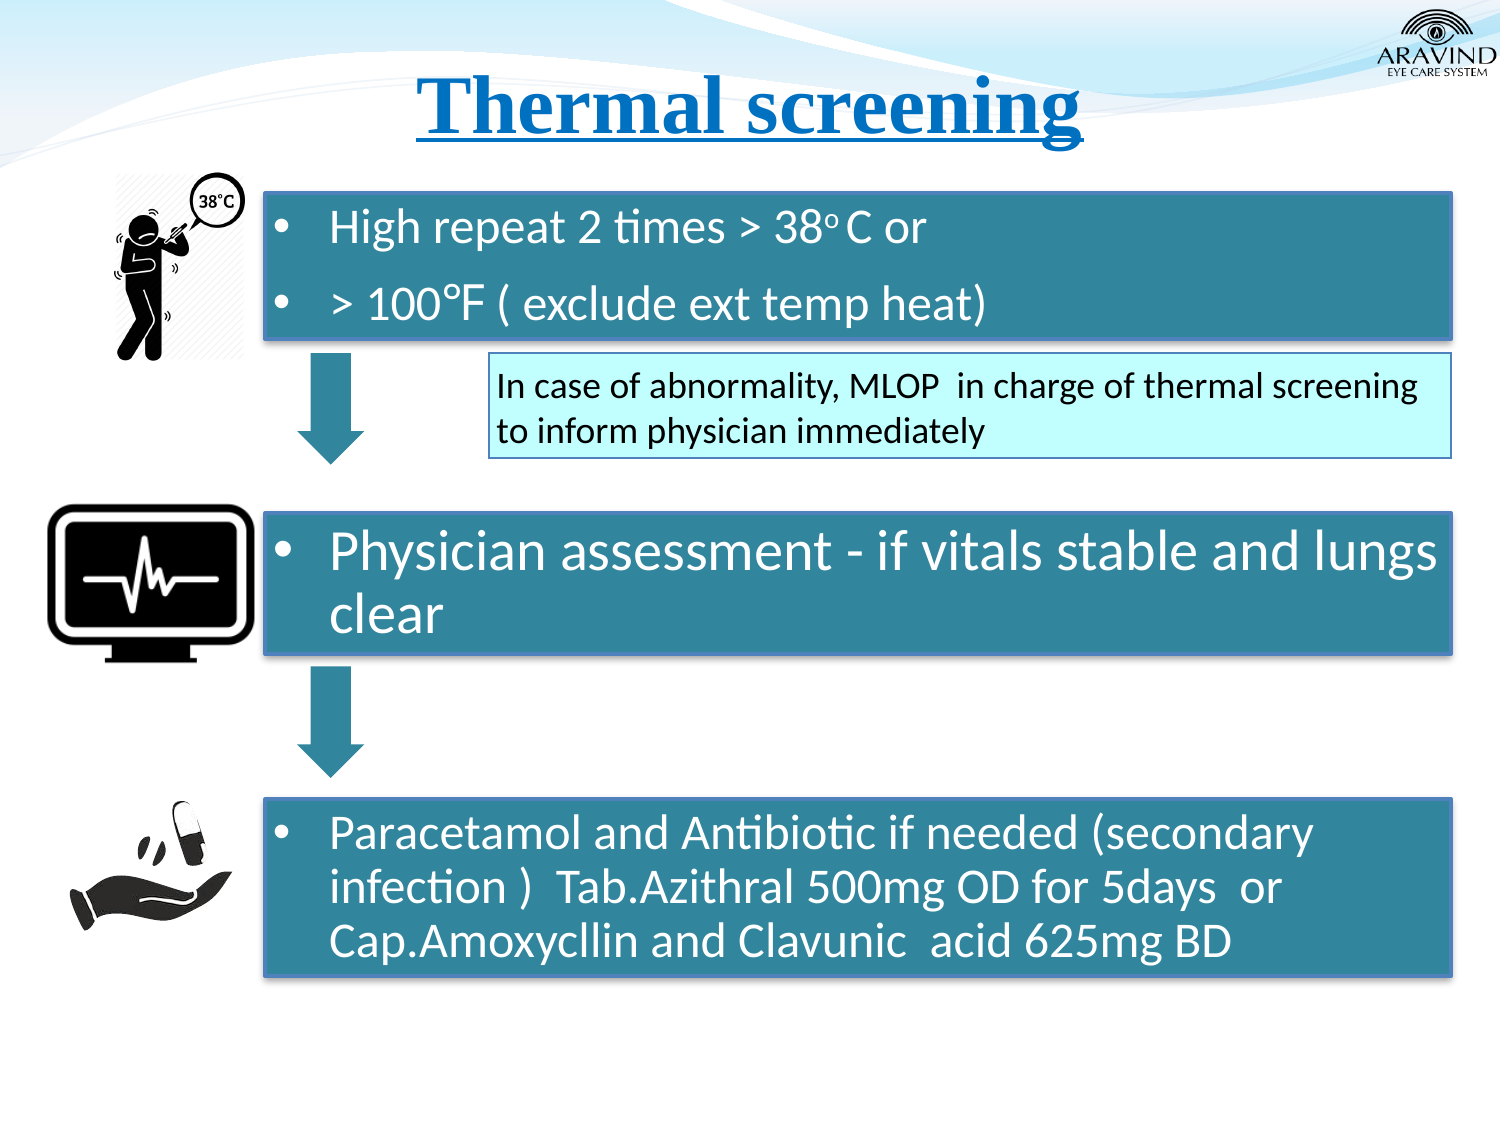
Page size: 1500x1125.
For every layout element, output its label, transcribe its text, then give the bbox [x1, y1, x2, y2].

text_box Physician assessment - if vitals stable and lungs clear [271, 513, 1451, 654]
text_box In case of abnormality, MLOP in charge of thermal screening to inform physician immediately [488, 353, 1451, 459]
picture [36, 468, 266, 699]
picture [114, 171, 245, 361]
title Thermal screening [74, 44, 1426, 156]
text_box High repeat 2 times > 38o C or > 100℉ ( exclude ext temp heat) [265, 193, 1451, 340]
text_box [297, 666, 365, 778]
text_box Paracetamol and Antibiotic if needed (secondary infection ) Tab.Azithral 500mg OD for 5days or Cap.Amoxycllin and Clavunic acid 625mg BD [265, 799, 1451, 977]
picture [69, 800, 233, 931]
text_box [297, 353, 365, 465]
picture [1375, 3, 1497, 81]
